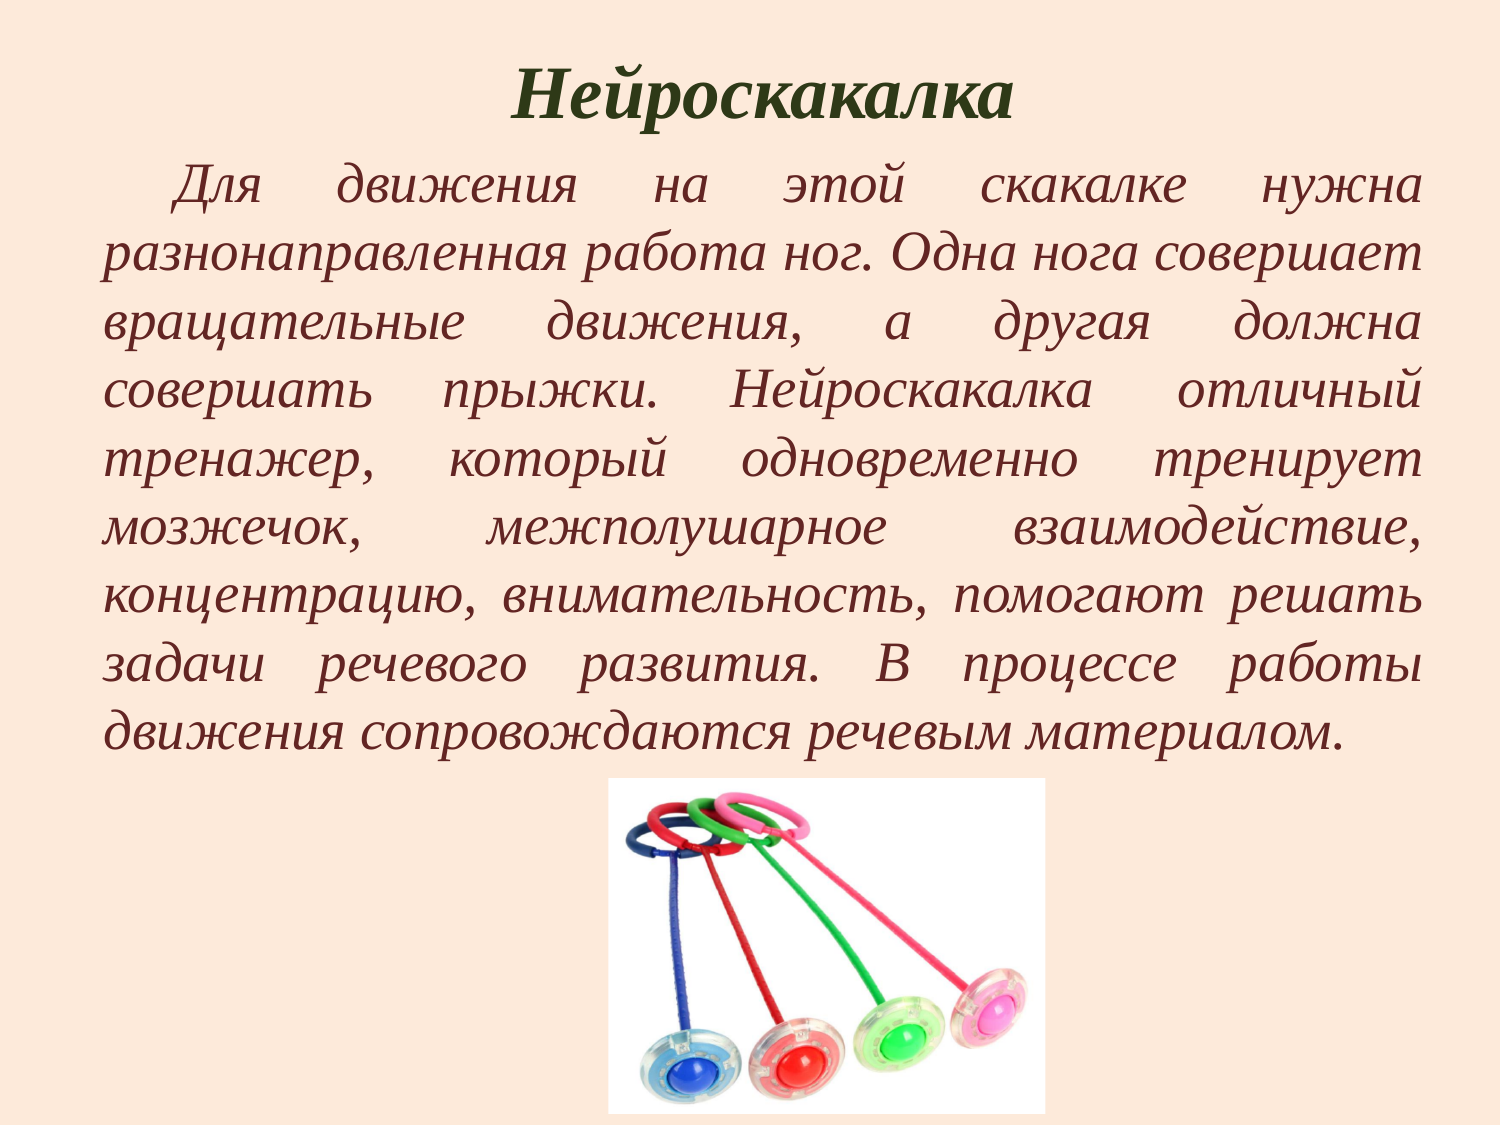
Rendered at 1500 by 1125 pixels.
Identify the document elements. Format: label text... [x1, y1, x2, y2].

picture [608, 777, 1046, 1114]
list Нейроскакалка Для движения на этой скакалке нужна разнонаправленная работа ног. Одна нога совершает вращательные движения, а другая должна совершать прыжки. Нейроскакалка отличный тренажер, который одновременно тренирует мозжечок, межполушарное взаимодействие, концентрацию, внимательность, помогают решать задачи речевого развития. В процессе работы движения сопровождаются речевым материалом. [88, 35, 1439, 779]
